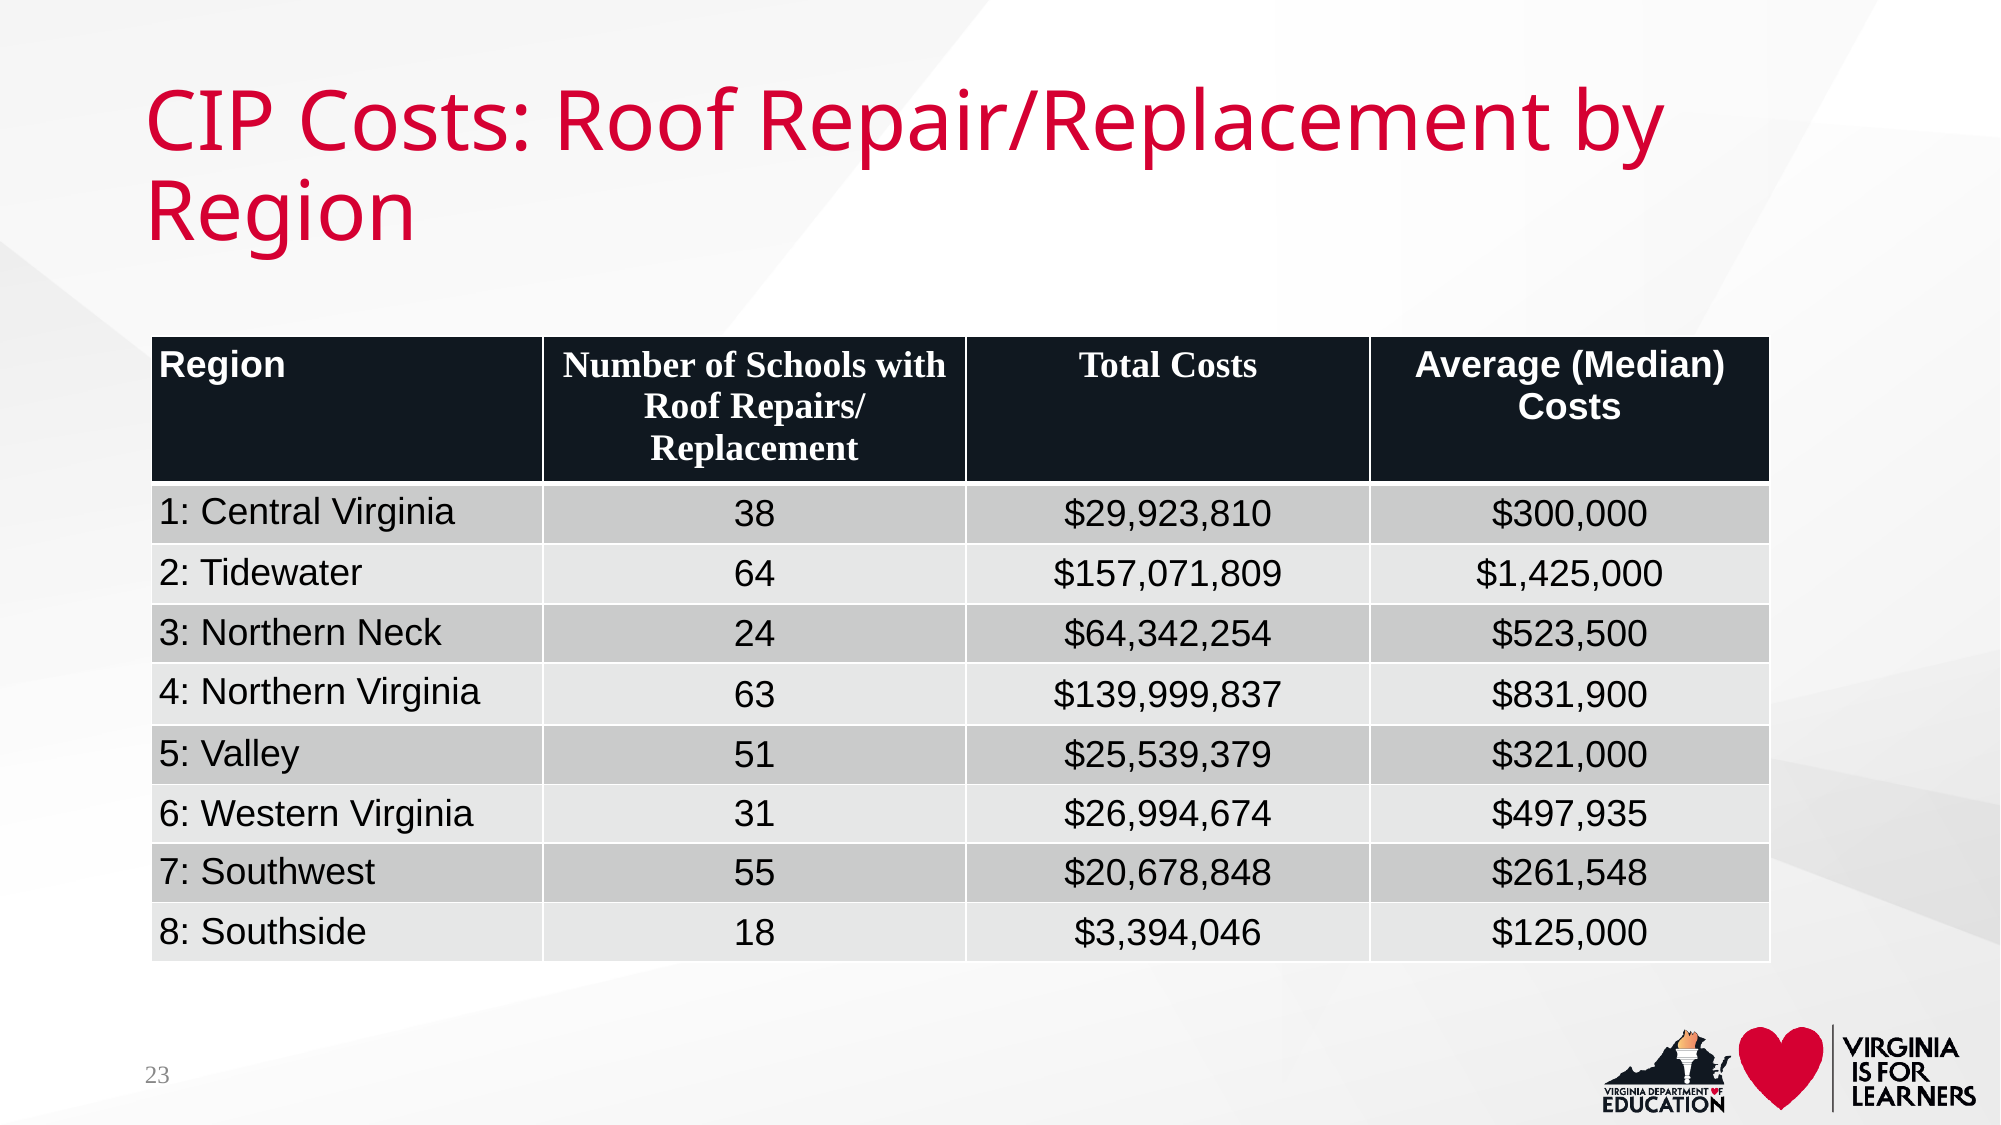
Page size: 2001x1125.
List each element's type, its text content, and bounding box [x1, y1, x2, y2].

table_header Total Costs [967, 337, 1369, 481]
table_cell 7: Southwest [180, 844, 542, 902]
table_cell 51 [544, 726, 965, 784]
table_header Average (Median) Costs [1371, 337, 1769, 481]
table_cell $125,000 [1371, 903, 1769, 961]
table_cell $1,425,000 [1371, 545, 1769, 603]
table_cell 38 [544, 486, 965, 543]
table_cell 55 [544, 844, 965, 902]
picture [0, 0, 2001, 1125]
table_cell $321,000 [1371, 726, 1769, 784]
slide_number 23 [137, 739, 180, 1125]
table_cell $831,900 [1371, 664, 1769, 724]
table_cell $300,000 [1371, 486, 1769, 543]
table_cell $523,500 [1371, 605, 1769, 662]
table_cell 63 [544, 664, 965, 724]
table_cell $497,935 [1371, 785, 1769, 842]
table_cell 5: Valley [152, 726, 542, 784]
table_cell 24 [544, 605, 965, 662]
table_cell 2: Tidewater [152, 545, 542, 603]
table_header Region [152, 337, 542, 481]
table_cell $20,678,848 [967, 844, 1369, 902]
table_cell 18 [544, 903, 965, 961]
table_cell $261,548 [1371, 844, 1769, 902]
table_header Number of Schools with Roof Repairs/ Replacement [544, 337, 965, 481]
table_cell $29,923,810 [967, 486, 1369, 543]
table_cell $157,071,809 [967, 545, 1369, 603]
table_cell 31 [544, 785, 965, 842]
table_cell 6: Western Virginia [180, 785, 542, 842]
title CIP Costs: Roof Repair/Replacement by Region [137, 59, 1965, 278]
table_cell 1: Central Virginia [152, 486, 542, 543]
table_cell 64 [544, 545, 965, 603]
table_cell $139,999,837 [967, 664, 1369, 724]
table_cell 3: Northern Neck [152, 605, 542, 662]
table_cell $64,342,254 [967, 605, 1369, 662]
table_cell 4: Northern Virginia [152, 664, 542, 724]
table_cell $25,539,379 [967, 726, 1369, 784]
table_cell $26,994,674 [967, 785, 1369, 842]
table_cell 8: Southside [180, 903, 542, 961]
table_cell $3,394,046 [967, 903, 1369, 961]
